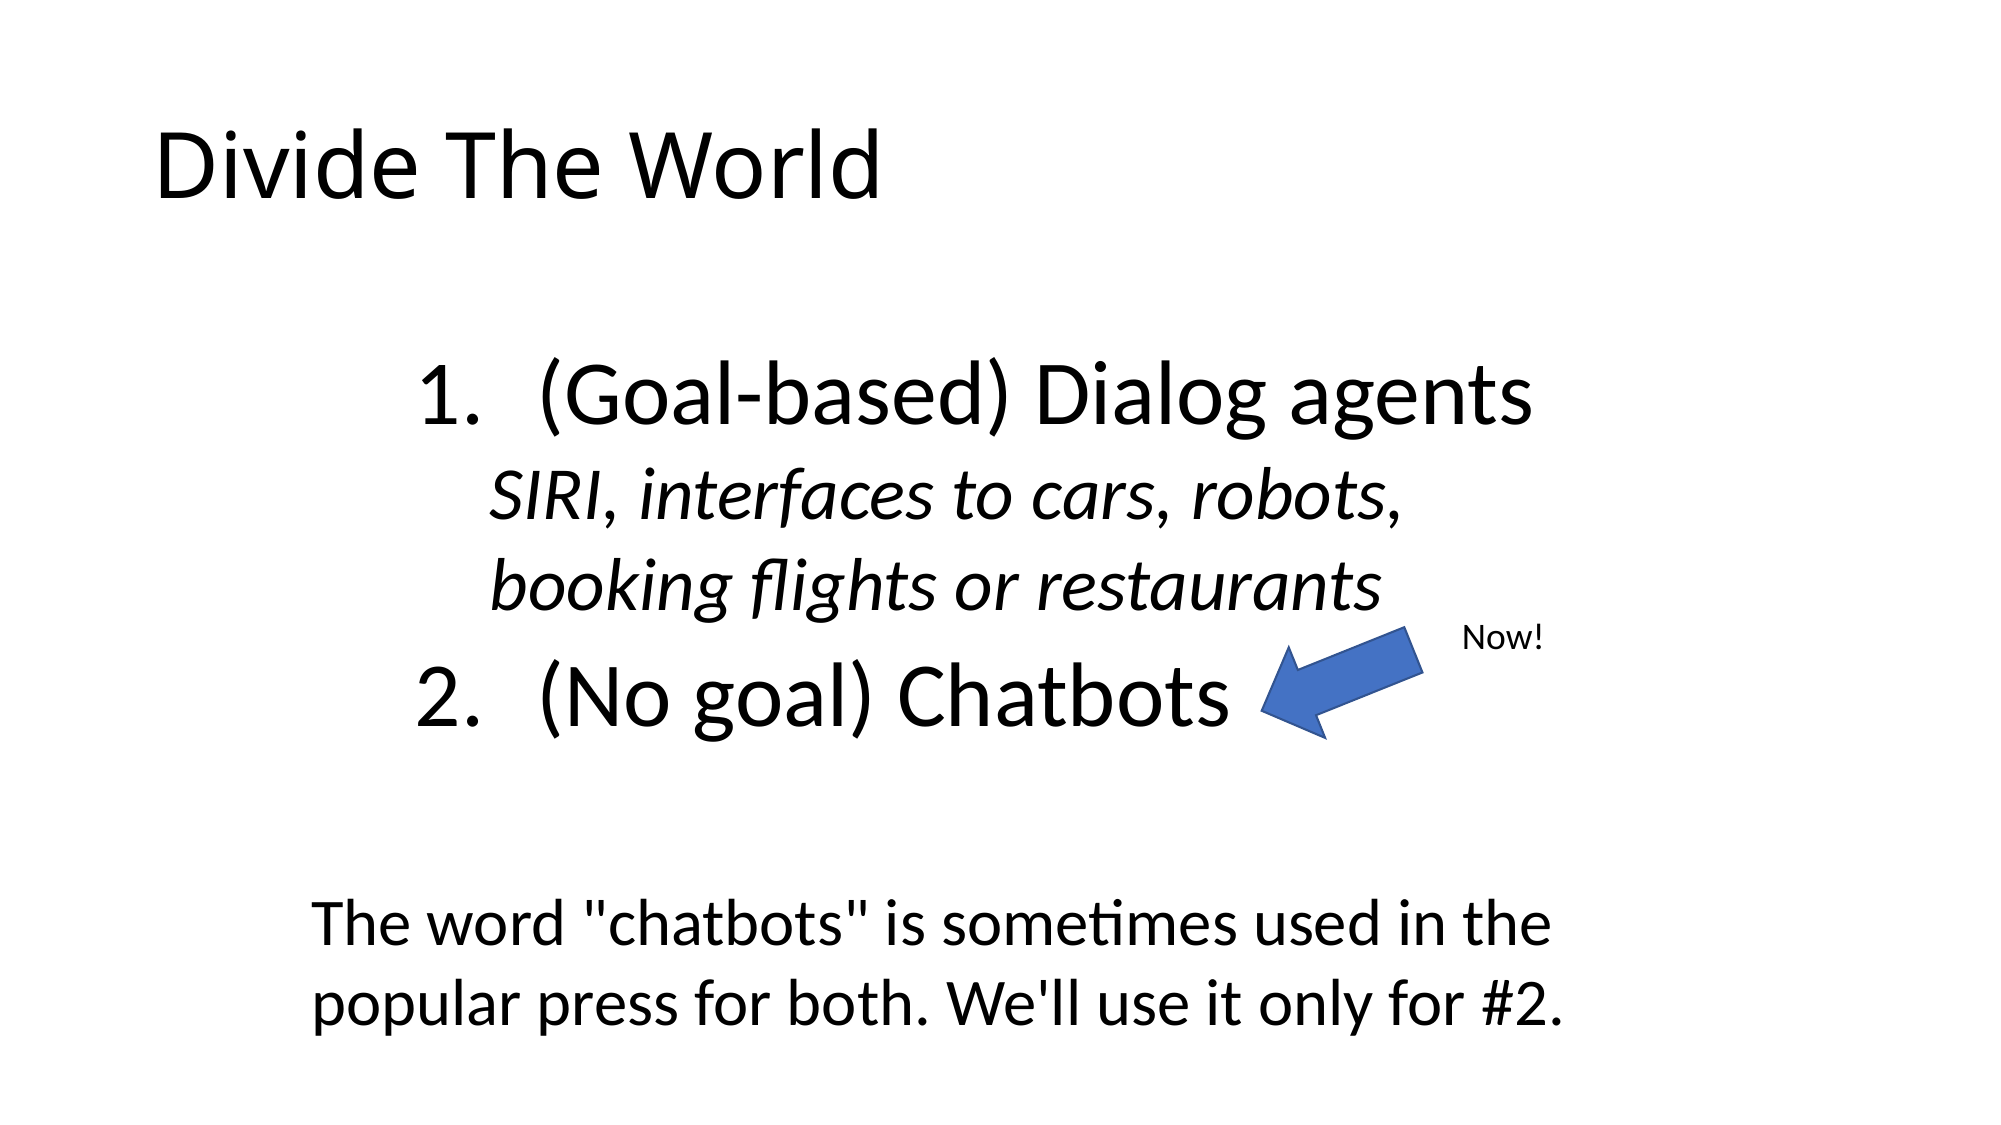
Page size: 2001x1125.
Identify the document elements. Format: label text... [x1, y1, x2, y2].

title Divide The World [137, 59, 1863, 278]
text_box The word "chatbots" is sometimes used in the popular press for both. We'll use it only for #2. [296, 871, 1677, 1047]
text_box Now! [1447, 604, 1560, 665]
text_box [1260, 625, 1424, 740]
list (Goal-based) Dialog agents SIRI, interfaces to cars, robots, booking flights or restaurants (No goal) Chatbots [399, 337, 1675, 871]
